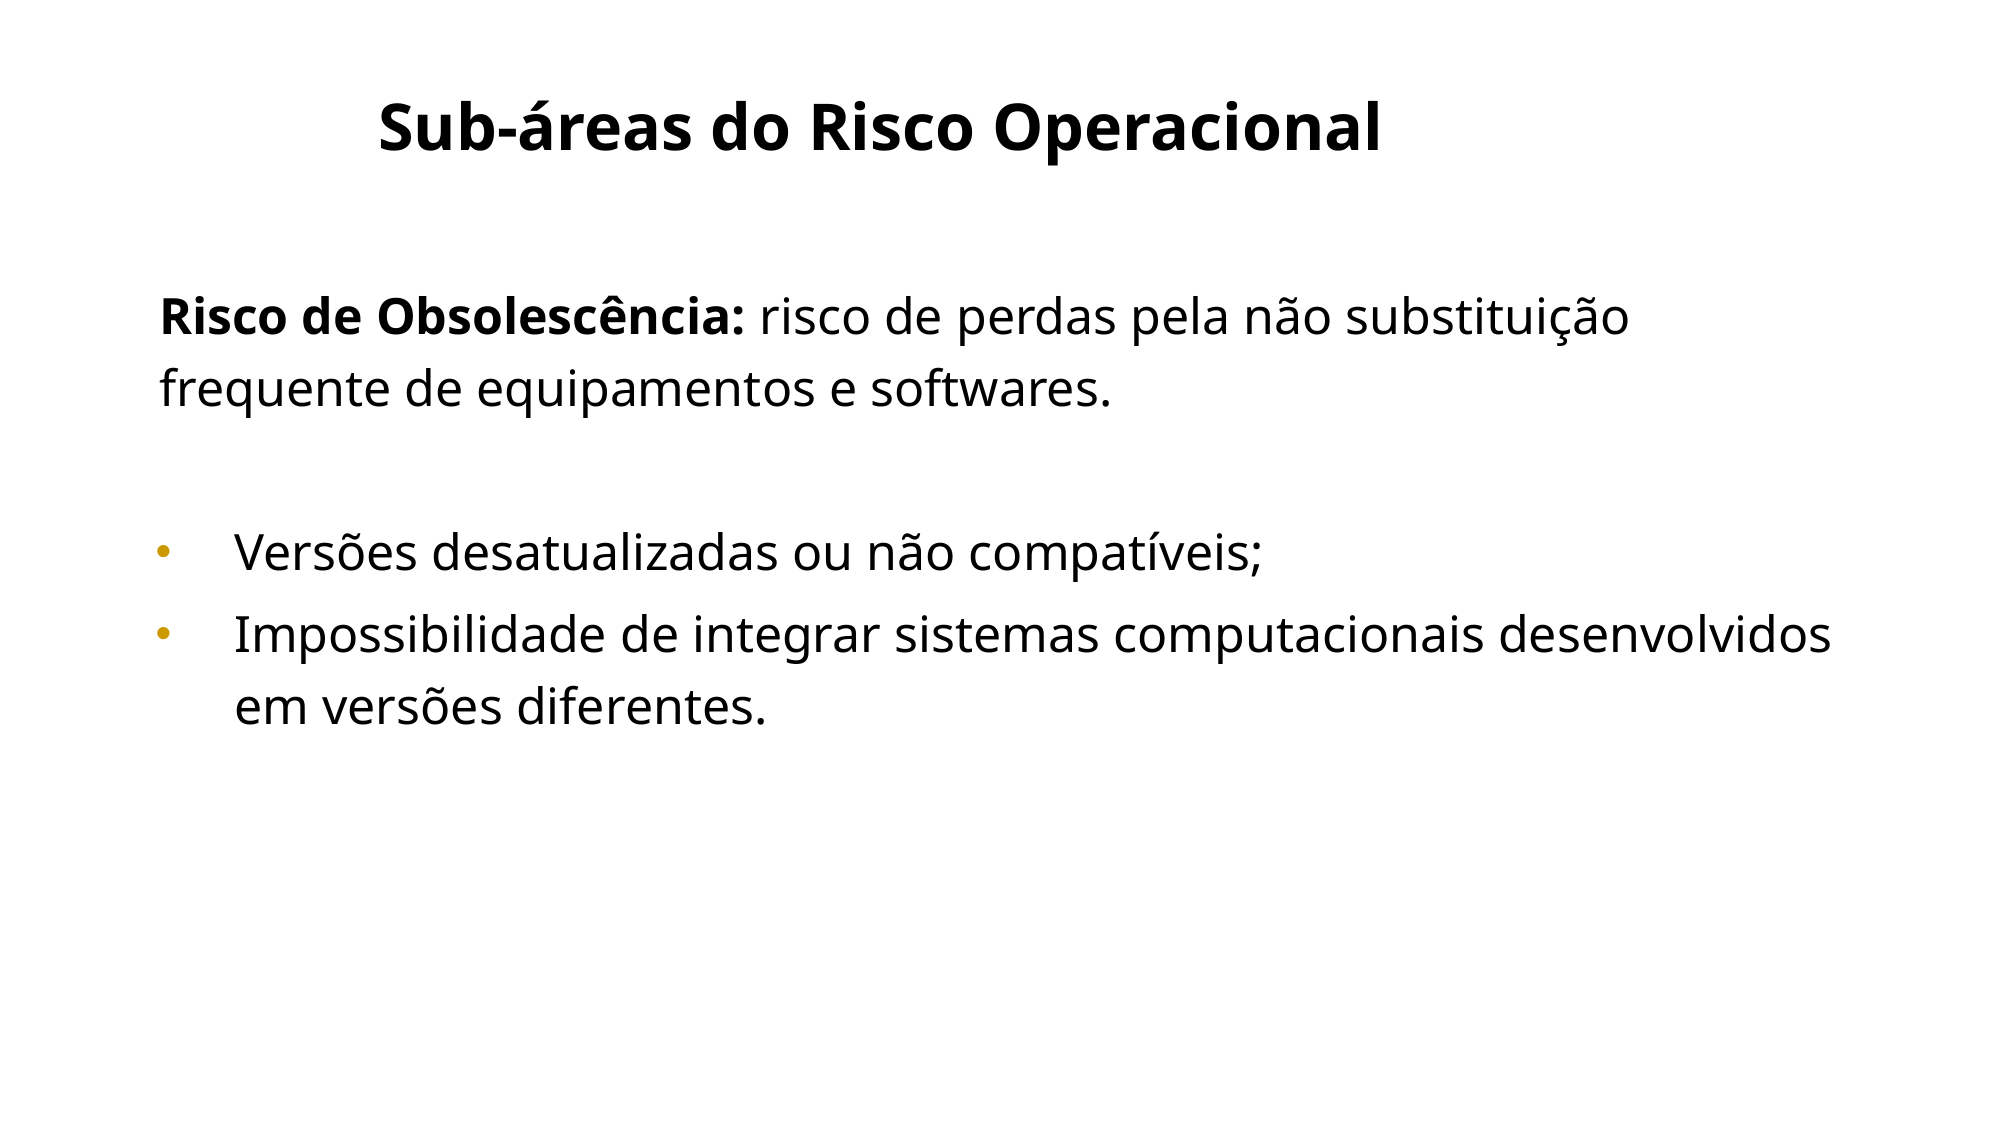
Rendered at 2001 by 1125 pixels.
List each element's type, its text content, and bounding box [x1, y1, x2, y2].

text_box Sub-áreas do Risco Operacional [361, 0, 2000, 188]
text_box Risco de Obsolescência: risco de perdas pela não substituição frequente de equipamentos e softwares. Versões desatualizadas ou não compatíveis; Impossibilidade de integrar sistemas computacionais desenvolvidos em versões diferentes. [64, 264, 1865, 905]
